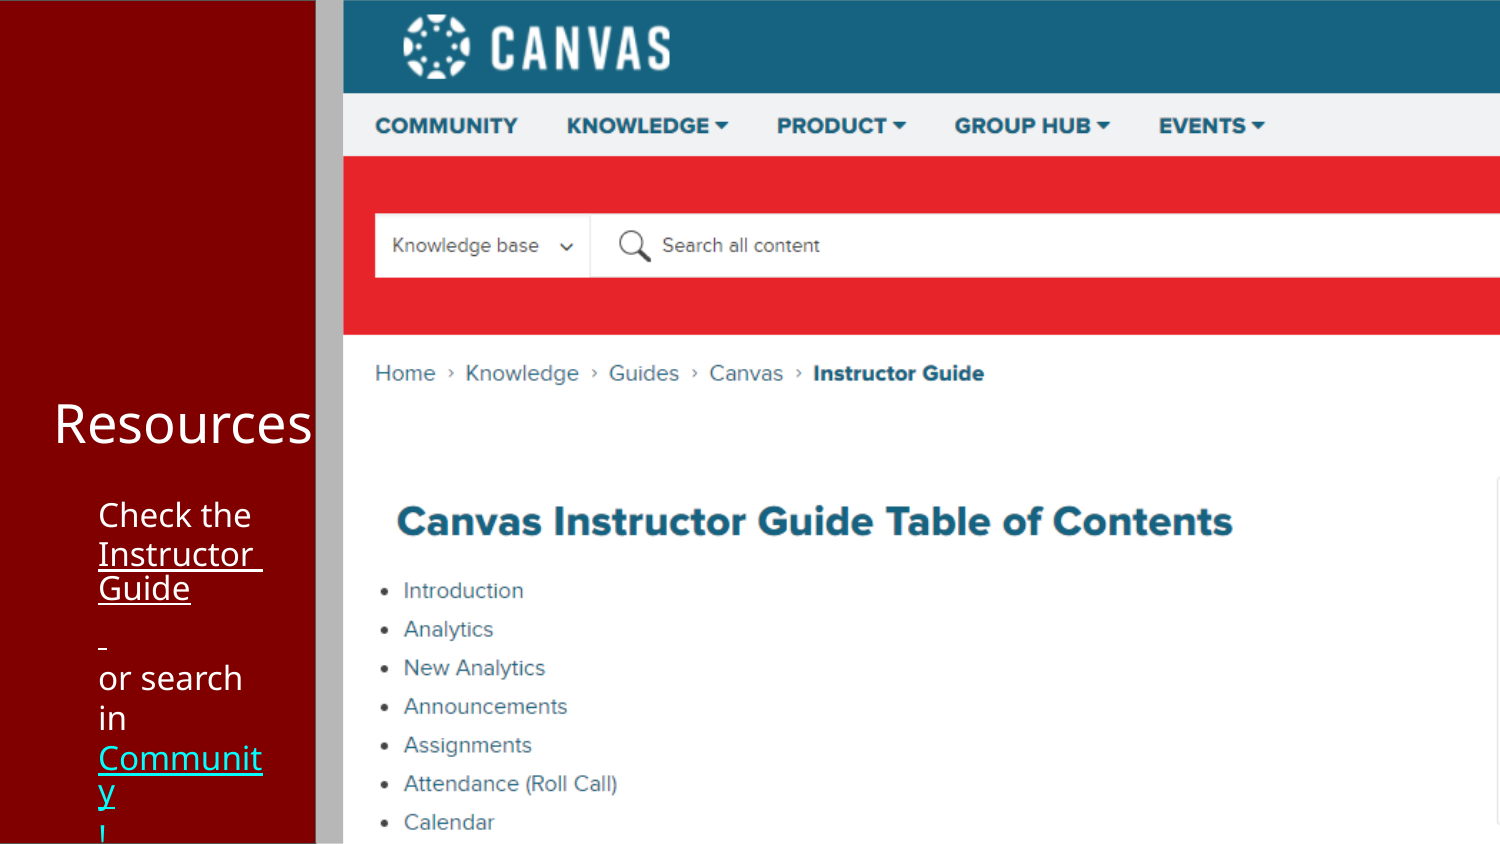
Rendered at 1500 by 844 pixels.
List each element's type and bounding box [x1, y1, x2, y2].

picture [343, 0, 1500, 844]
text_box [0, 0, 340, 844]
